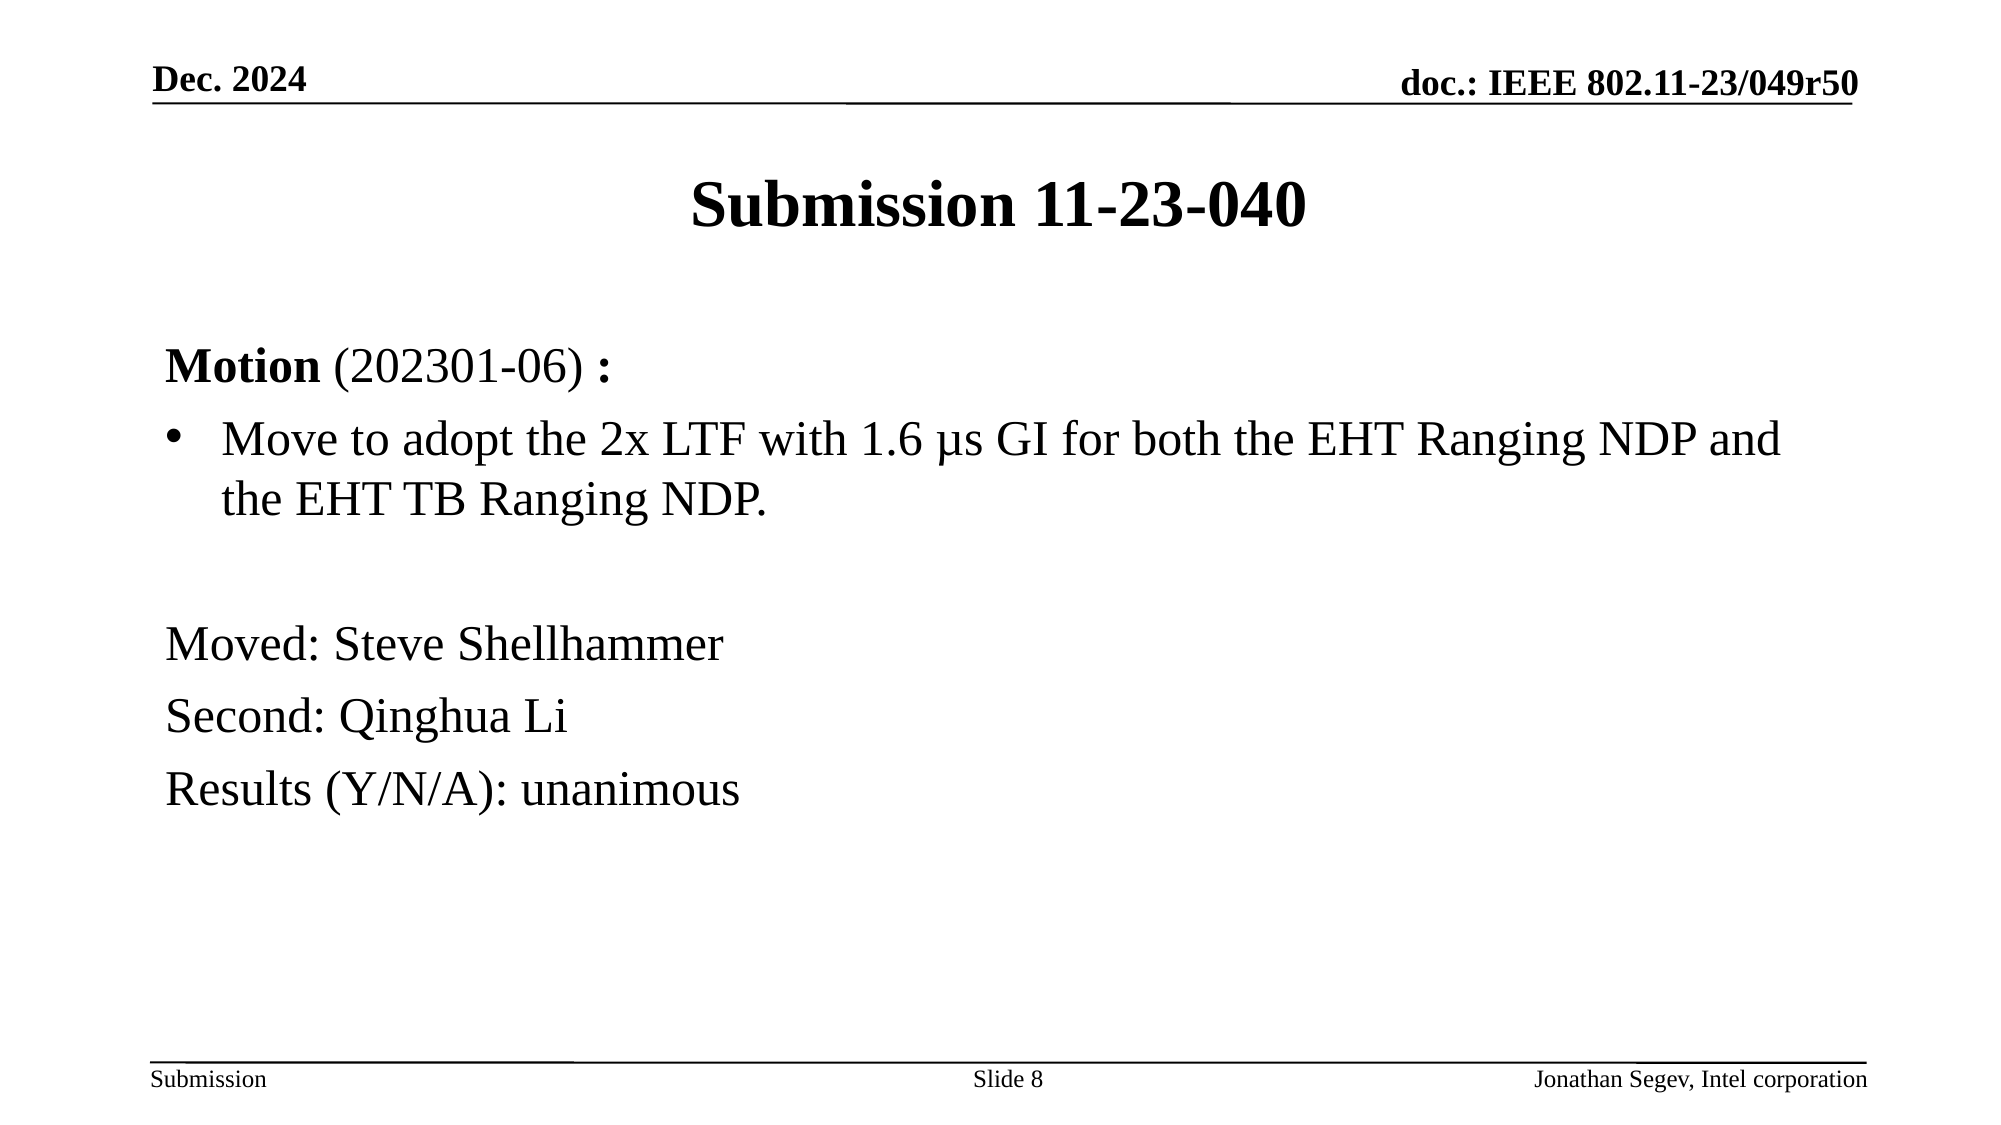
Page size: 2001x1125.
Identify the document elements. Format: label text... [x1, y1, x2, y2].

footer Jonathan Segev, Intel corporation [1171, 1061, 1869, 1093]
list Motion (202301-06) : Move to adopt the 2x LTF with 1.6 µs GI for both the EHT Ranging NDP and the EHT TB Ranging NDP. Moved: Steve Shellhammer Second: Qinghua Li Results (Y/N/A): unanimous [149, 324, 1850, 1000]
title Submission 11-23-040 [149, 112, 1850, 288]
slide_number Slide 8 [950, 1061, 1067, 1123]
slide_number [152, 54, 563, 100]
